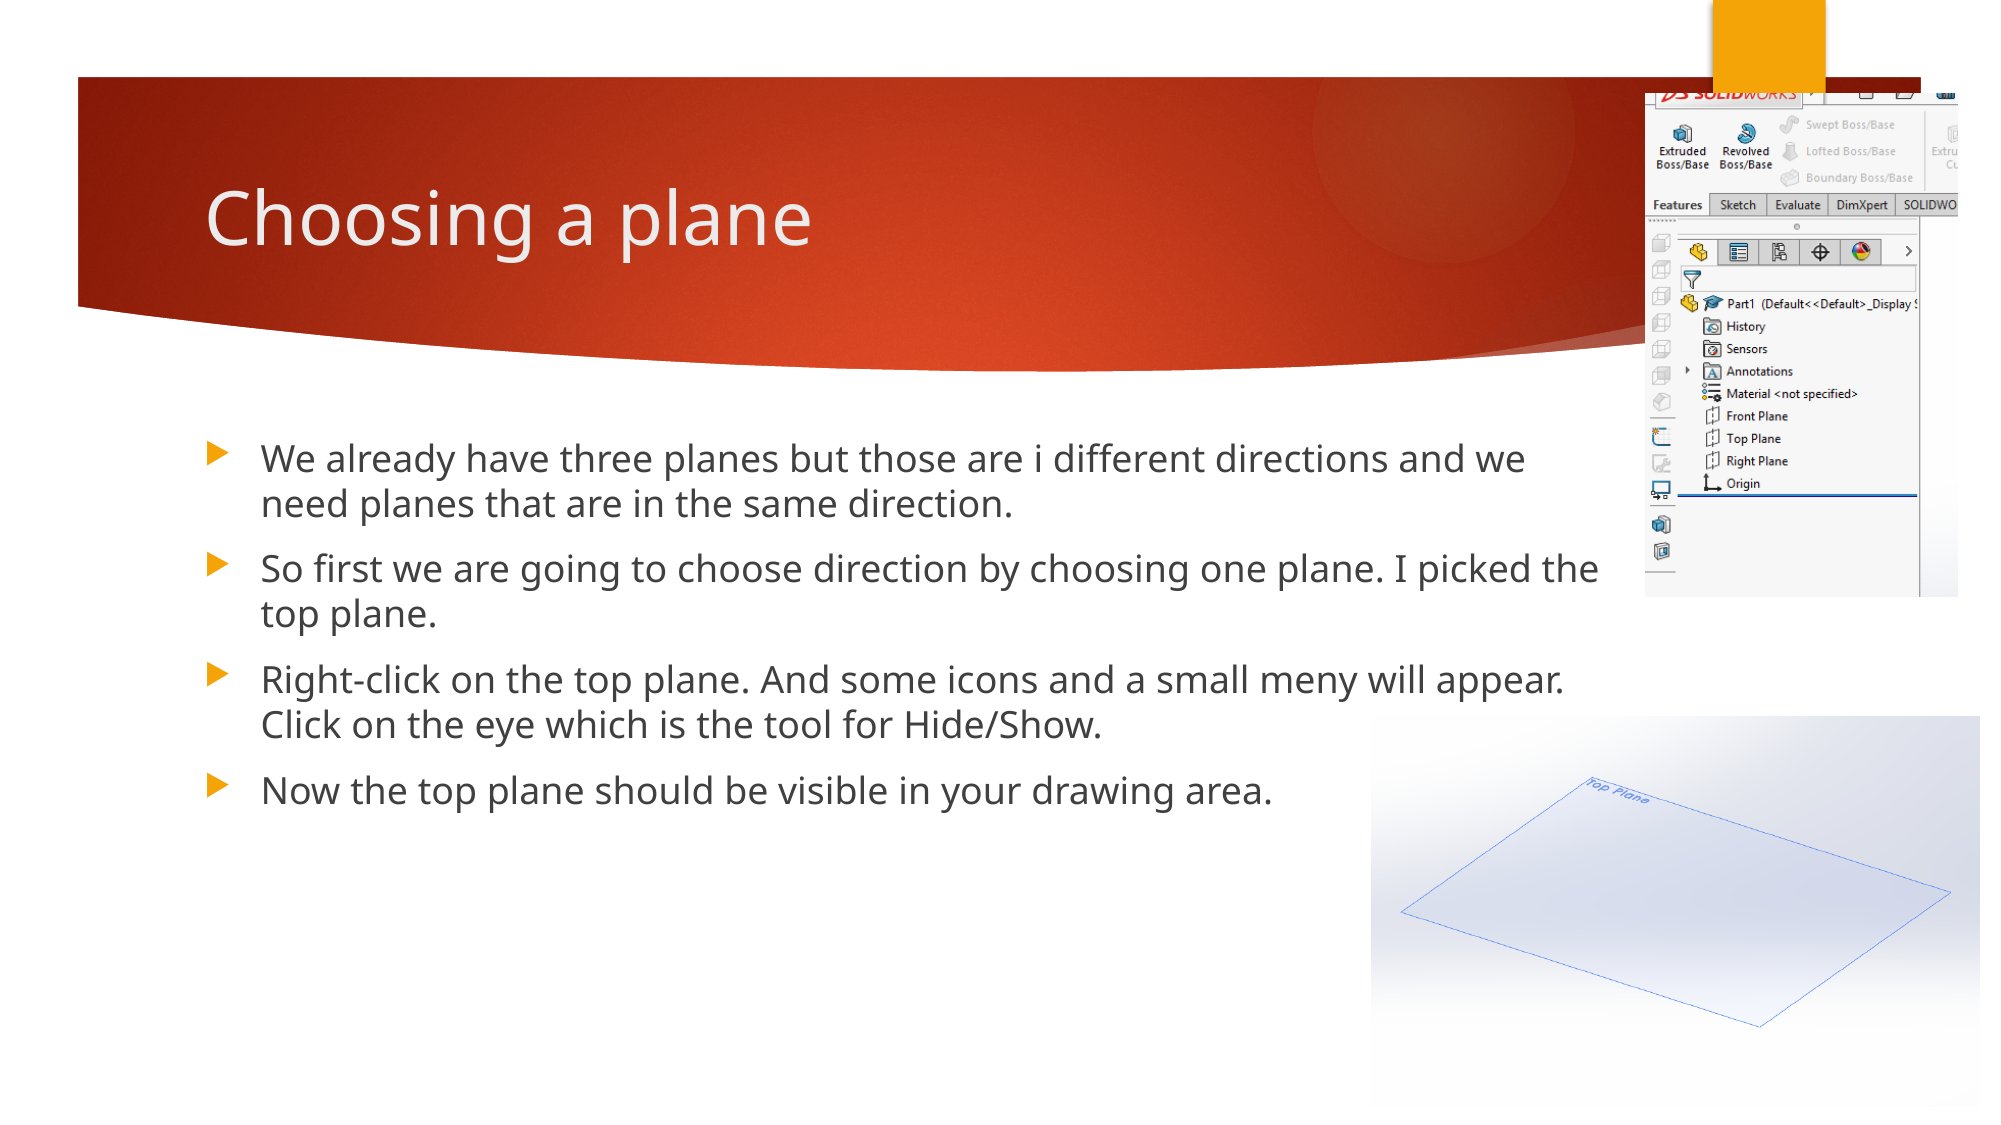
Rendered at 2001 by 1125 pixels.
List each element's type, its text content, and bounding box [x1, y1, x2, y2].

title Choosing a plane [189, 155, 1627, 275]
list We already have three planes but those are i different directions and we need planes that are in the same direction. So first we are going to choose direction by choosing one plane. I picked the top plane. Right-click on the top plane. And some icons and a small meny will appear. Click on the eye which is the tool for Hide/Show. Now the top plane should be visible in your drawing area. [189, 427, 1627, 988]
picture [1644, 93, 1958, 597]
picture [1370, 716, 1981, 1107]
